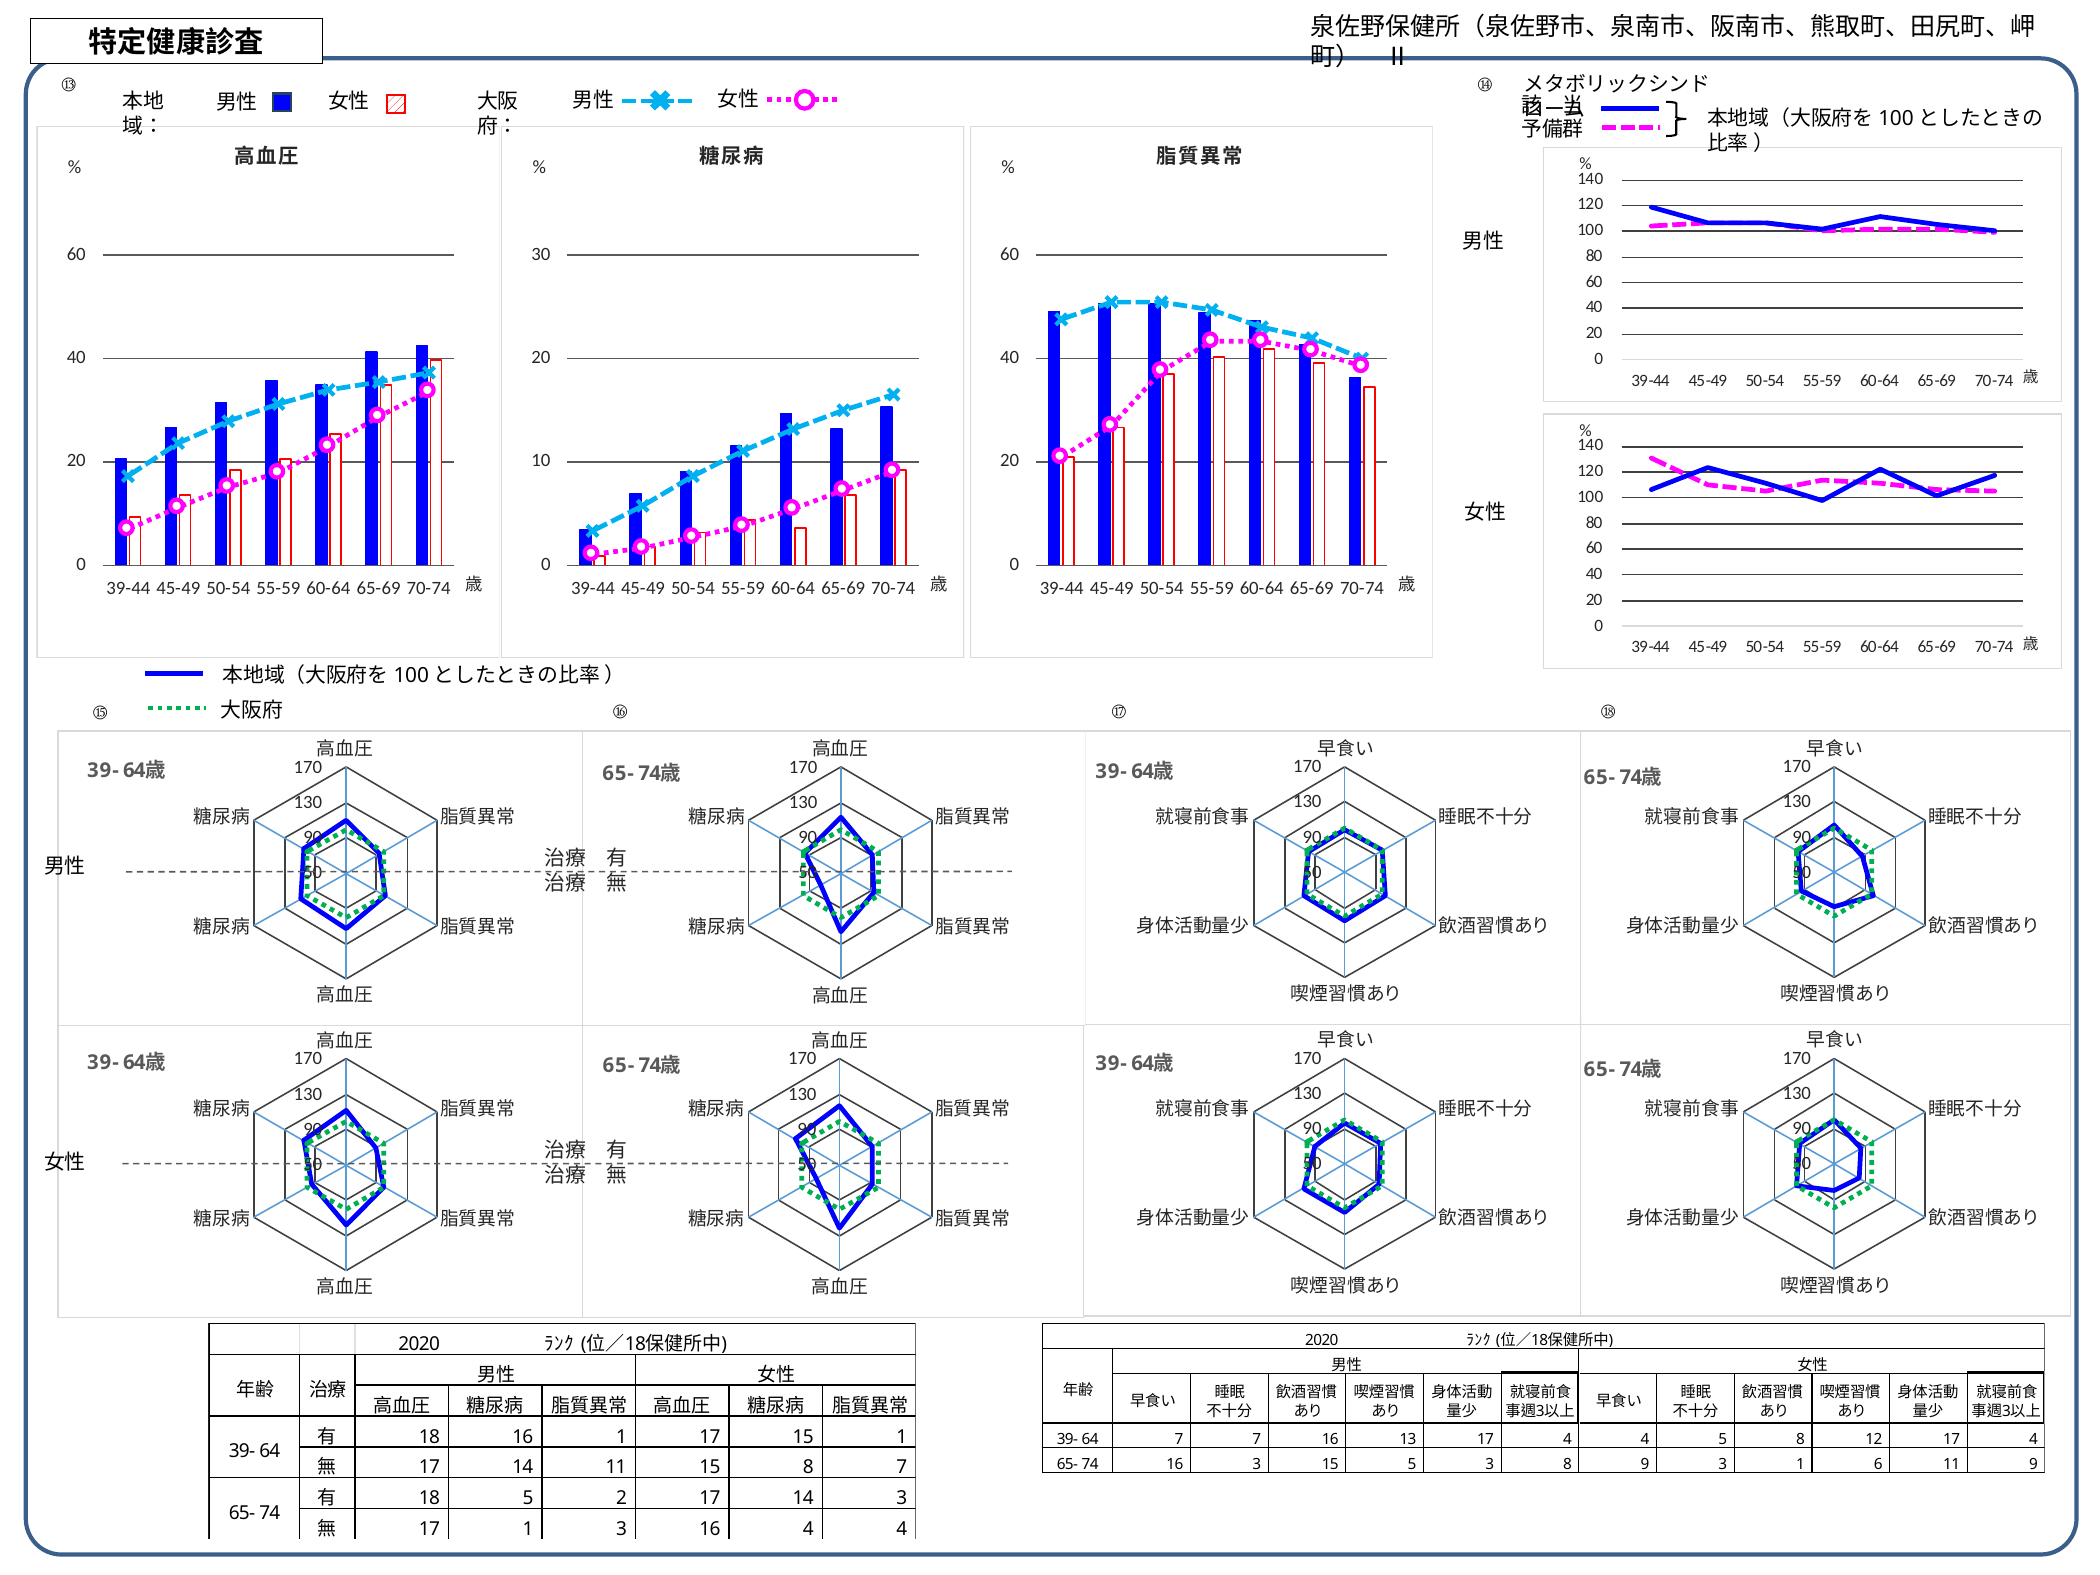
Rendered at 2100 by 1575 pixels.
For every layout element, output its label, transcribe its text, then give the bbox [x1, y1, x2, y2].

text_box ⑰ [1096, 689, 1150, 729]
text_box ⑮ [77, 690, 131, 729]
text_box ⑬ [46, 63, 100, 104]
text_box 大阪府 [206, 688, 324, 729]
text_box 男性 [1447, 219, 1520, 260]
picture [1541, 145, 2063, 403]
text_box [1666, 128, 1677, 137]
picture [56, 729, 2071, 1318]
picture [968, 124, 1433, 658]
picture [35, 124, 964, 658]
picture [1041, 1322, 2046, 1474]
text_box 男性 [558, 79, 631, 120]
text_box [274, 92, 292, 112]
text_box 女性 [1450, 491, 1530, 532]
text_box 本地域： [108, 80, 212, 124]
text_box 女性 [703, 78, 783, 118]
text_box ⑭ [1462, 63, 1508, 104]
text_box ⑯ [597, 689, 651, 729]
text_box 本地域（大阪府を100としたときの比率 ） [1692, 97, 2077, 162]
text_box 男性 [201, 81, 274, 122]
picture [208, 1322, 917, 1541]
text_box 女性 [313, 80, 393, 120]
text_box 予備群 [1502, 108, 1603, 149]
text_box [648, 88, 672, 100]
text_box [648, 102, 672, 112]
text_box 女性 [29, 1140, 56, 1181]
text_box [393, 94, 406, 114]
text_box 特定健康診査 [30, 18, 323, 64]
text_box 男性 [29, 845, 56, 886]
text_box ⑱ [1585, 690, 1639, 729]
picture [1541, 412, 2063, 669]
text_box [794, 100, 815, 110]
text_box 泉佐野保健所（泉佐野市、泉南市、阪南市、熊取町、田尻町、岬町） Ⅱ [1295, 2, 2077, 78]
text_box [794, 89, 815, 99]
text_box 本地域（大阪府を100としたときの比率 ） [207, 658, 656, 694]
text_box [25, 58, 2077, 1555]
text_box メタボリックシンドローム [1508, 63, 1755, 128]
text_box 大阪府： [462, 79, 567, 124]
